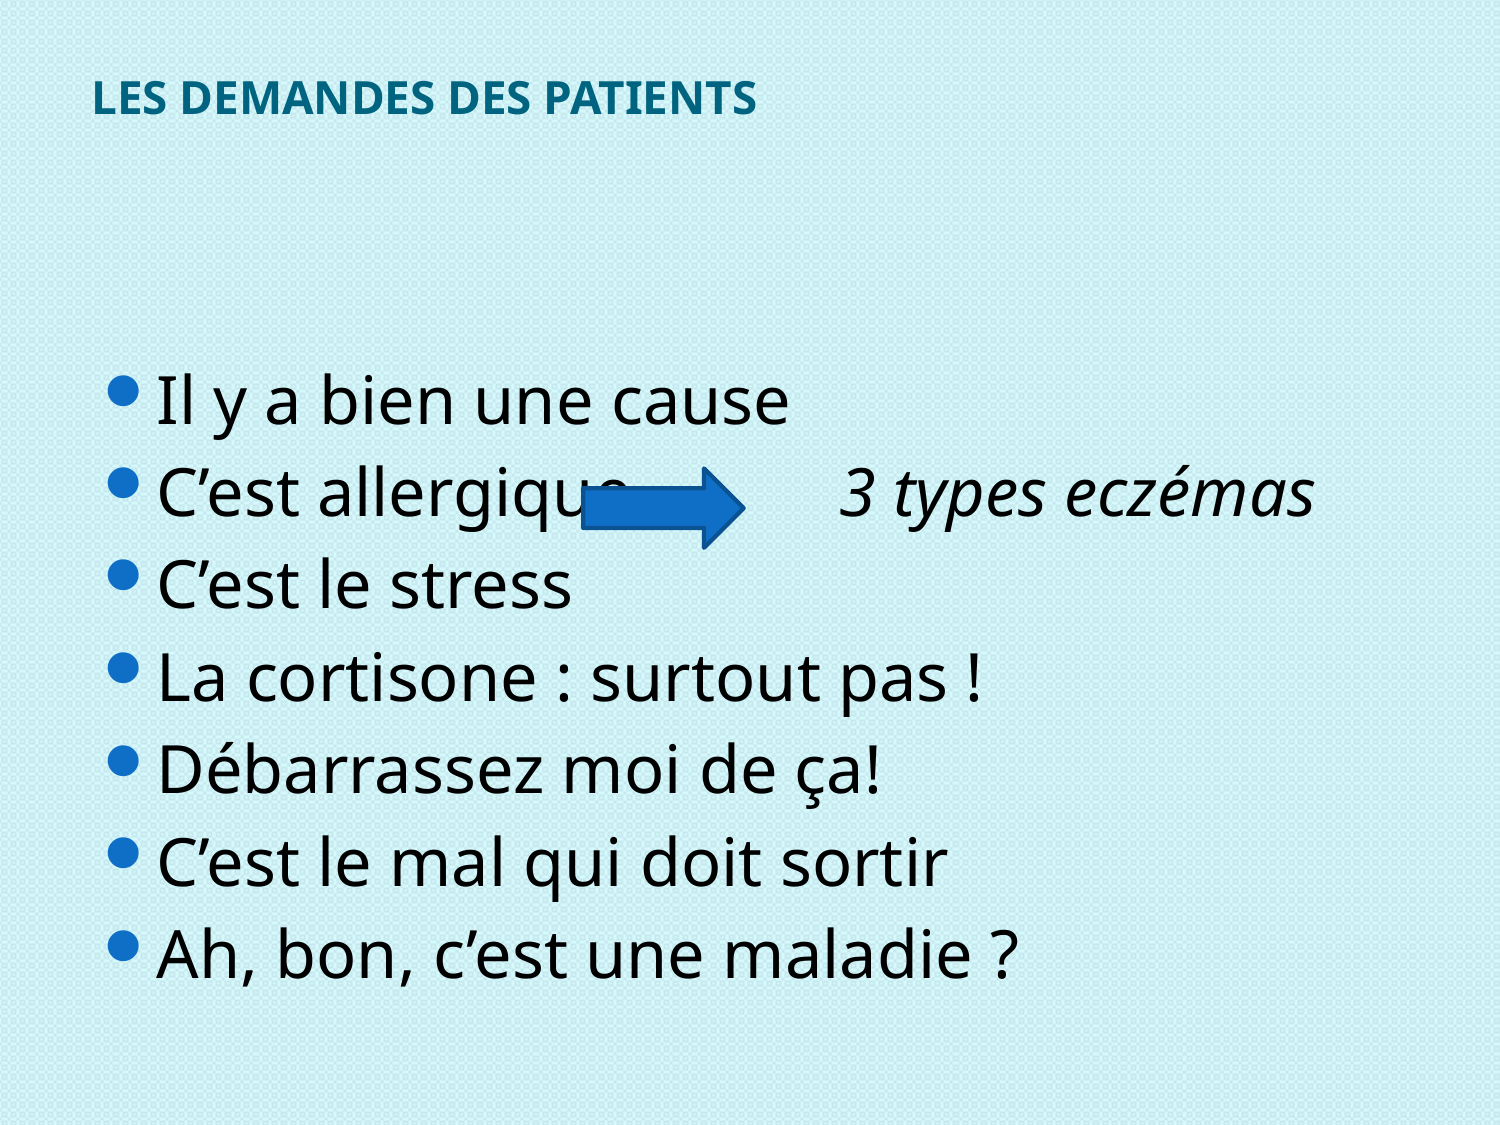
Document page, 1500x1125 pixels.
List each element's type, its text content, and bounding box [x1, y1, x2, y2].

text_box [581, 466, 746, 550]
list Il y a bien une cause C’est allergique 3 types eczémas C’est le stress La cortisone : surtout pas ! Débarrassez moi de ça! C’est le mal qui doit sortir Ah, bon, c’est une maladie ? [75, 350, 1413, 1005]
title Les demandes des patients [76, 30, 1010, 132]
